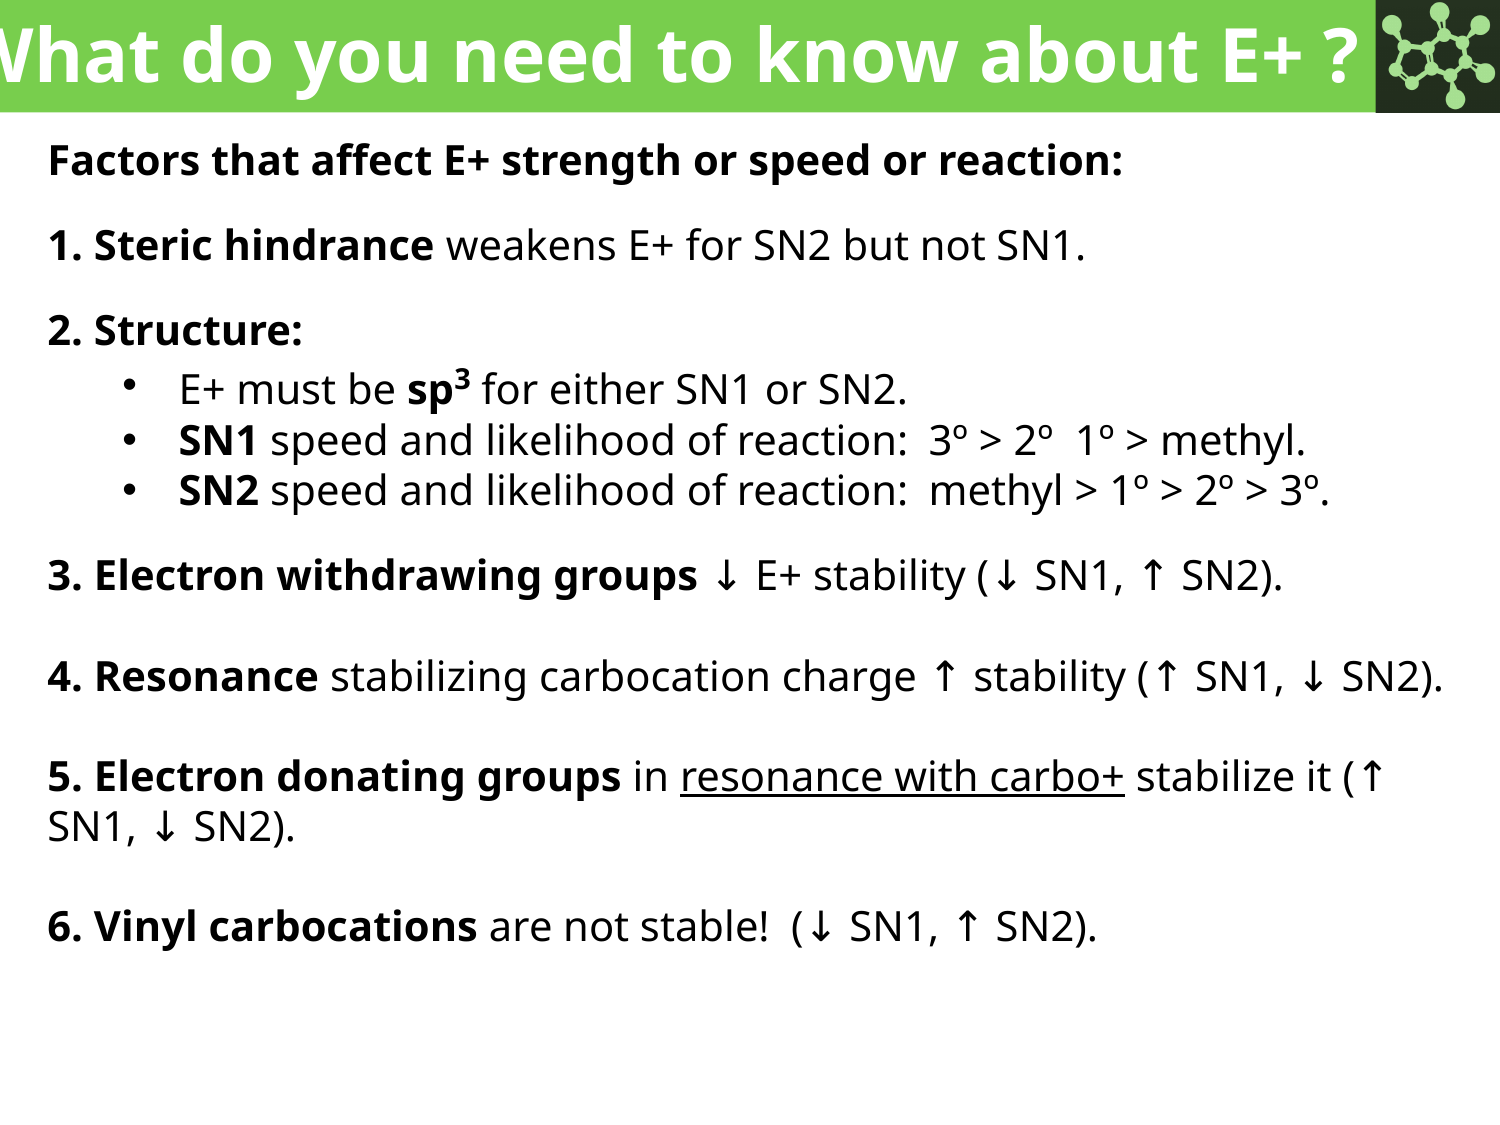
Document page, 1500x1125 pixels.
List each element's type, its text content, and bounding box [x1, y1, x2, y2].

text_box Factors that affect E+ strength or speed or reaction: 1. Steric hindrance weakens E+ for SN2 but not SN1. 2. Structure: E+ must be sp3 for either SN1 or SN2. SN1 speed and likelihood of reaction: 3º > 2º 1º > methyl. SN2 speed and likelihood of reaction: methyl > 1º > 2º > 3º. 3. Electron withdrawing groups ↓ E+ stability (↓ SN1, ↑ SN2). 4. Resonance stabilizing carbocation charge ↑ stability (↑ SN1, ↓ SN2). 5. Electron donating groups in resonance with carbo+ stabilize it (↑ SN1, ↓ SN2). 6. Vinyl carbocations are not stable! (↓ SN1, ↑ SN2). [32, 126, 1500, 957]
picture [1375, 0, 1500, 113]
text_box [0, 105, 1375, 113]
text_box What do you need to know about E+ ? [0, 0, 1375, 105]
